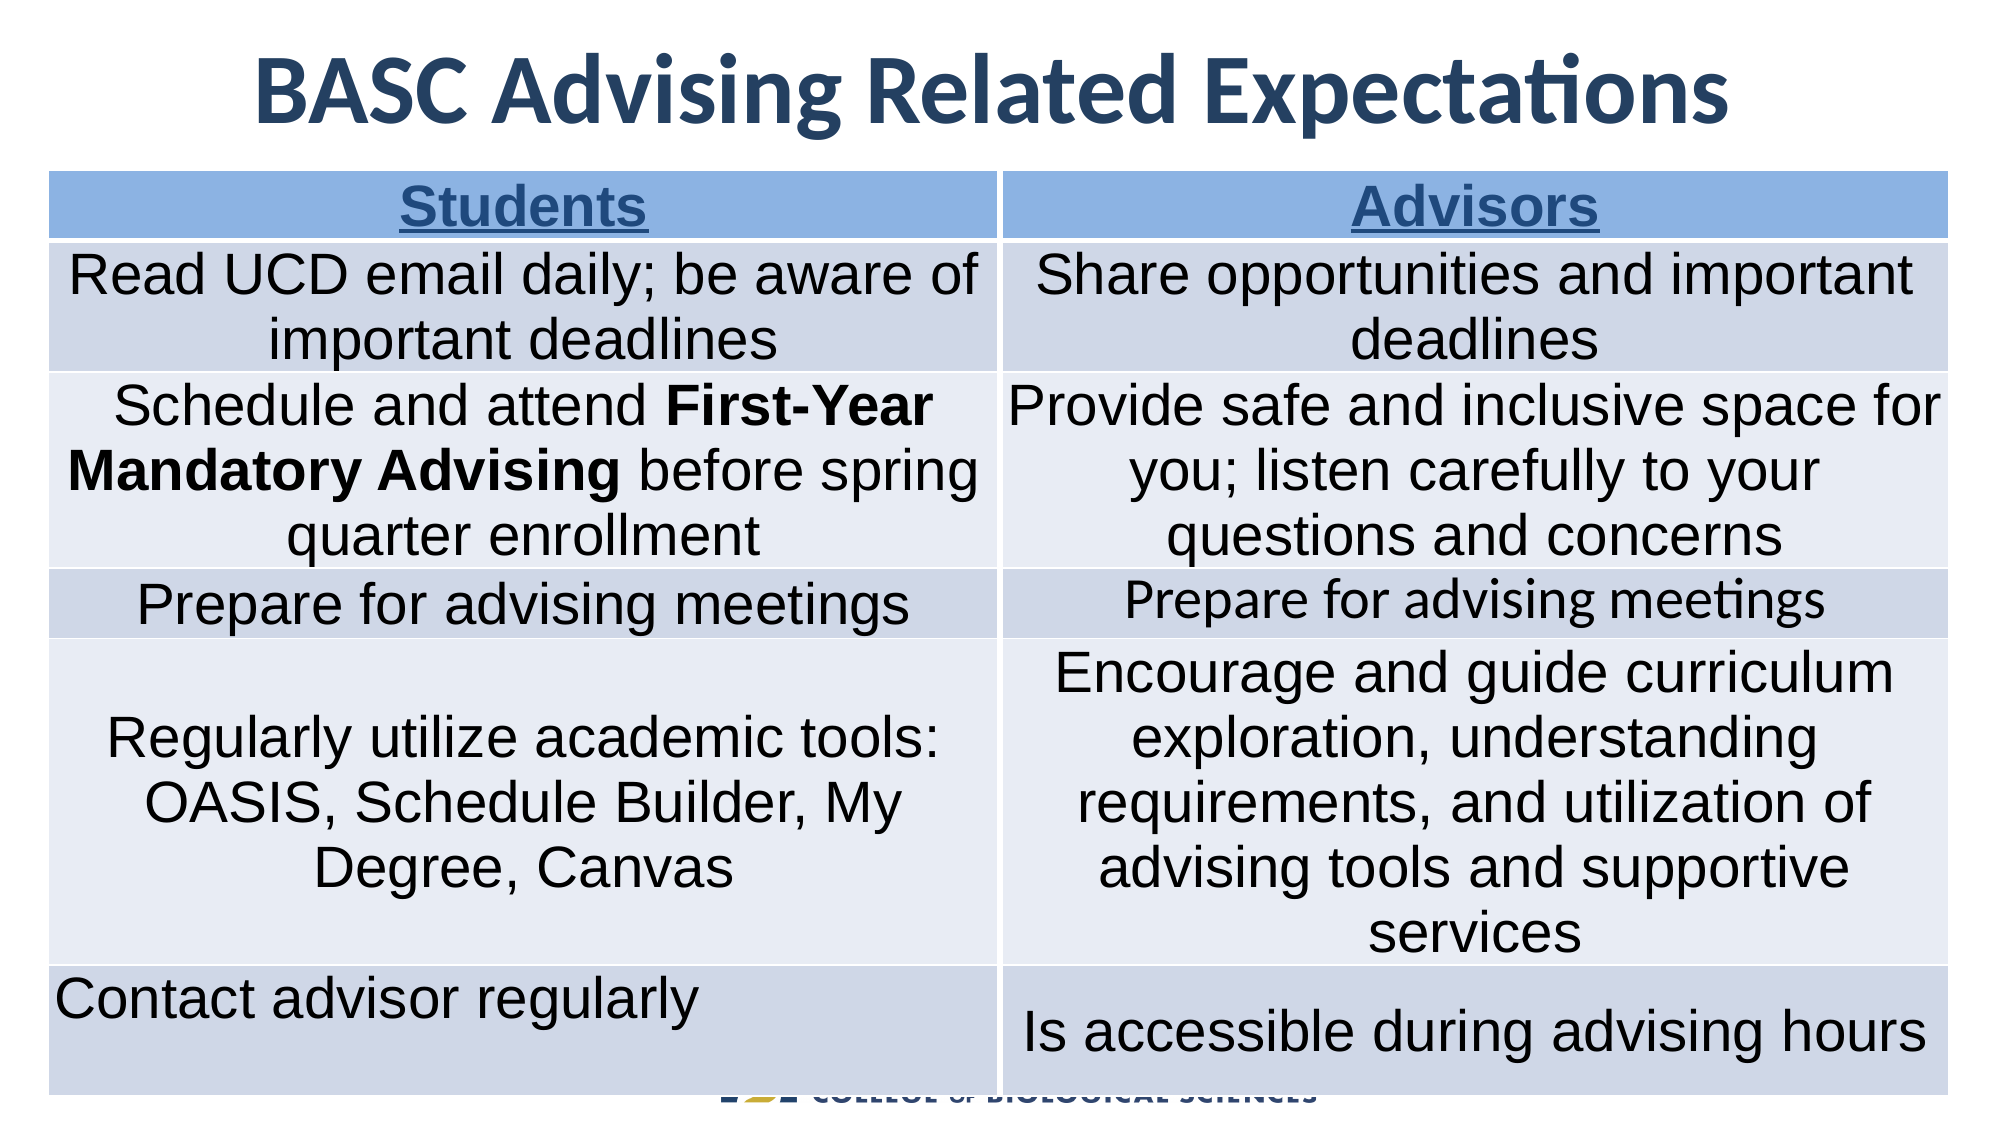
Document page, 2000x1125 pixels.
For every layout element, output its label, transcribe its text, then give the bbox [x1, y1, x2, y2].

table_cell Read UCD email daily; be aware of important deadlines [49, 243, 997, 371]
table_cell Encourage and guide curriculum exploration, understanding requirements, and utilization of advising tools and supportive services [1003, 639, 1948, 964]
table_cell Is accessible during advising hours [1003, 966, 1948, 1095]
picture [721, 1097, 1317, 1103]
table_cell Provide safe and inclusive space for you; listen carefully to your questions and concerns [1003, 373, 1948, 567]
table_cell Contact advisor regularly [49, 966, 997, 1095]
table_cell Share opportunities and important deadlines [1003, 243, 1948, 371]
title BASC Advising Related Expectations [0, 22, 1993, 146]
table_cell Regularly utilize academic tools: OASIS, Schedule Builder, My Degree, Canvas [49, 639, 997, 964]
table_header Students [49, 171, 997, 238]
table_cell Schedule and attend First-Year Mandatory Advising before spring quarter enrollment [49, 373, 997, 567]
table_cell Prepare for advising meetings [49, 569, 997, 638]
table_cell Prepare for advising meetings [1003, 569, 1948, 638]
table_header Advisors [1003, 171, 1948, 238]
